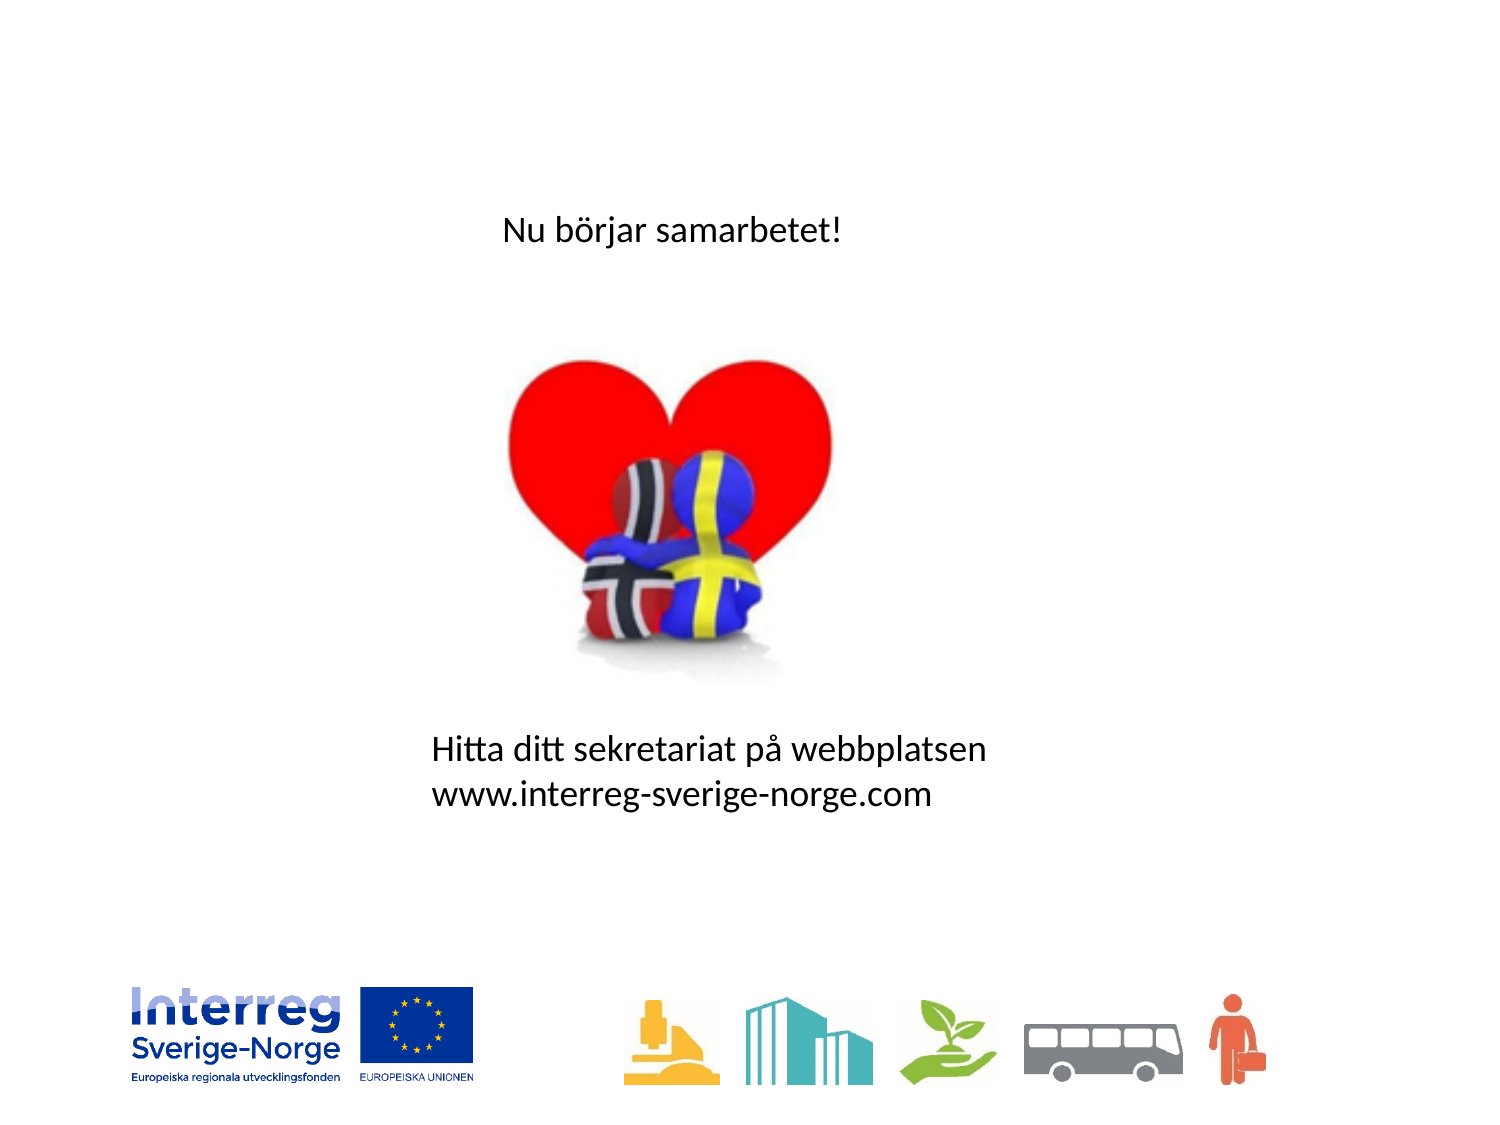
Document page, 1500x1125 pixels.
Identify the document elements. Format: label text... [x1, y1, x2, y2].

text_box Hitta ditt sekretariat på webbplatsen www.interreg-sverige-norge.com [416, 716, 1012, 822]
picture [899, 1000, 997, 1085]
picture [746, 997, 873, 1085]
picture [624, 1000, 720, 1085]
picture [132, 987, 473, 1083]
text_box Nu börjar samarbetet! [487, 198, 859, 258]
picture [416, 288, 972, 717]
picture [1209, 994, 1266, 1085]
picture [1024, 1024, 1183, 1085]
